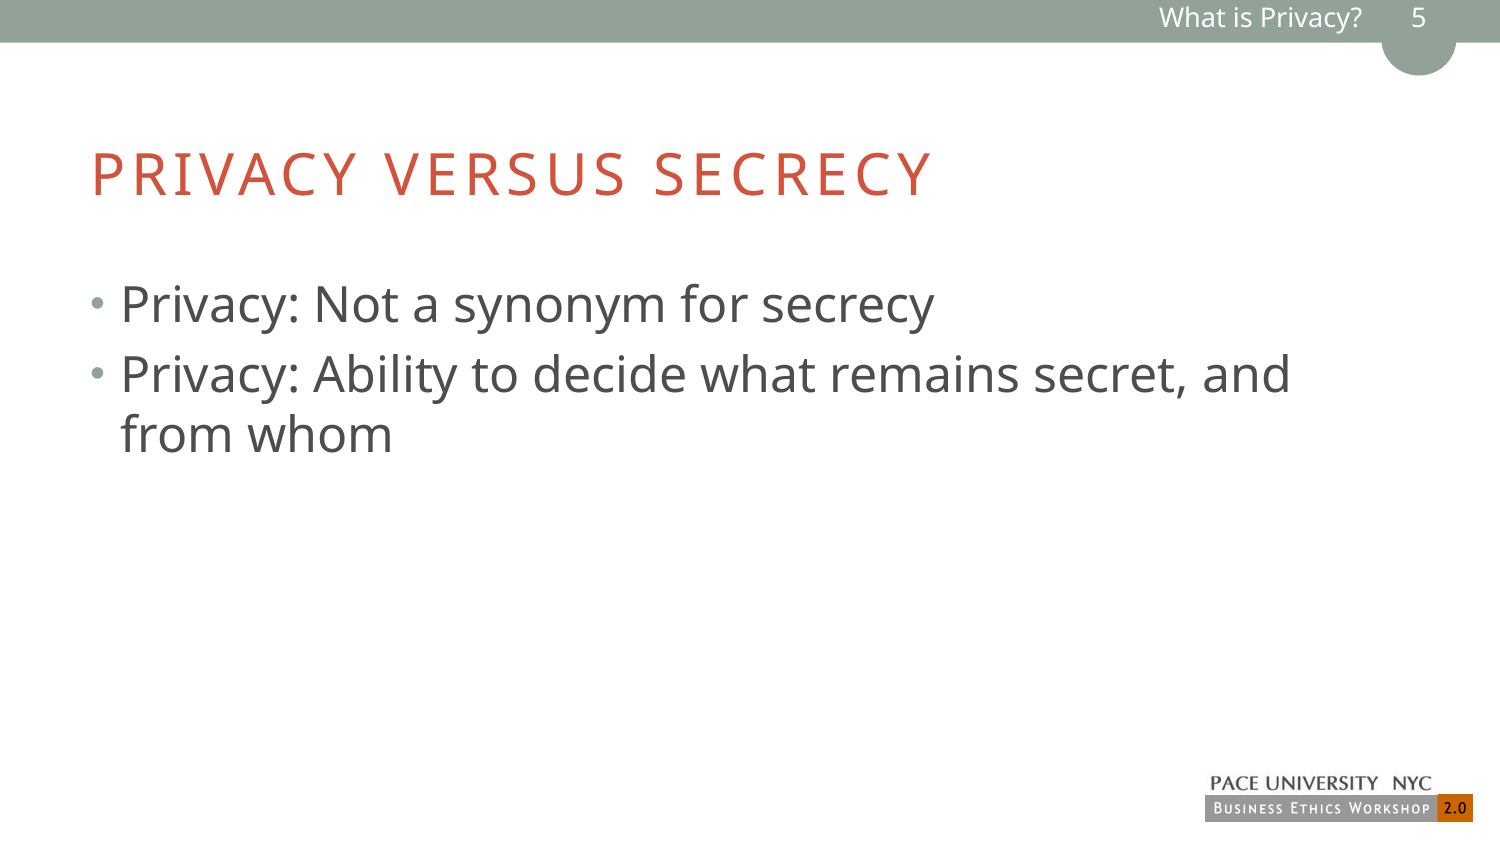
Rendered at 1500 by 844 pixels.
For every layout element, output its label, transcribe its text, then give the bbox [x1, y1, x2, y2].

slide_number What is Privacy? 5 [1144, 0, 1500, 40]
picture [1205, 772, 1473, 822]
title Privacy versus secrecy [75, 110, 1425, 233]
list Privacy: Not a synonym for secrecy Privacy: Ability to decide what remains secret, and from whom [75, 265, 1425, 757]
